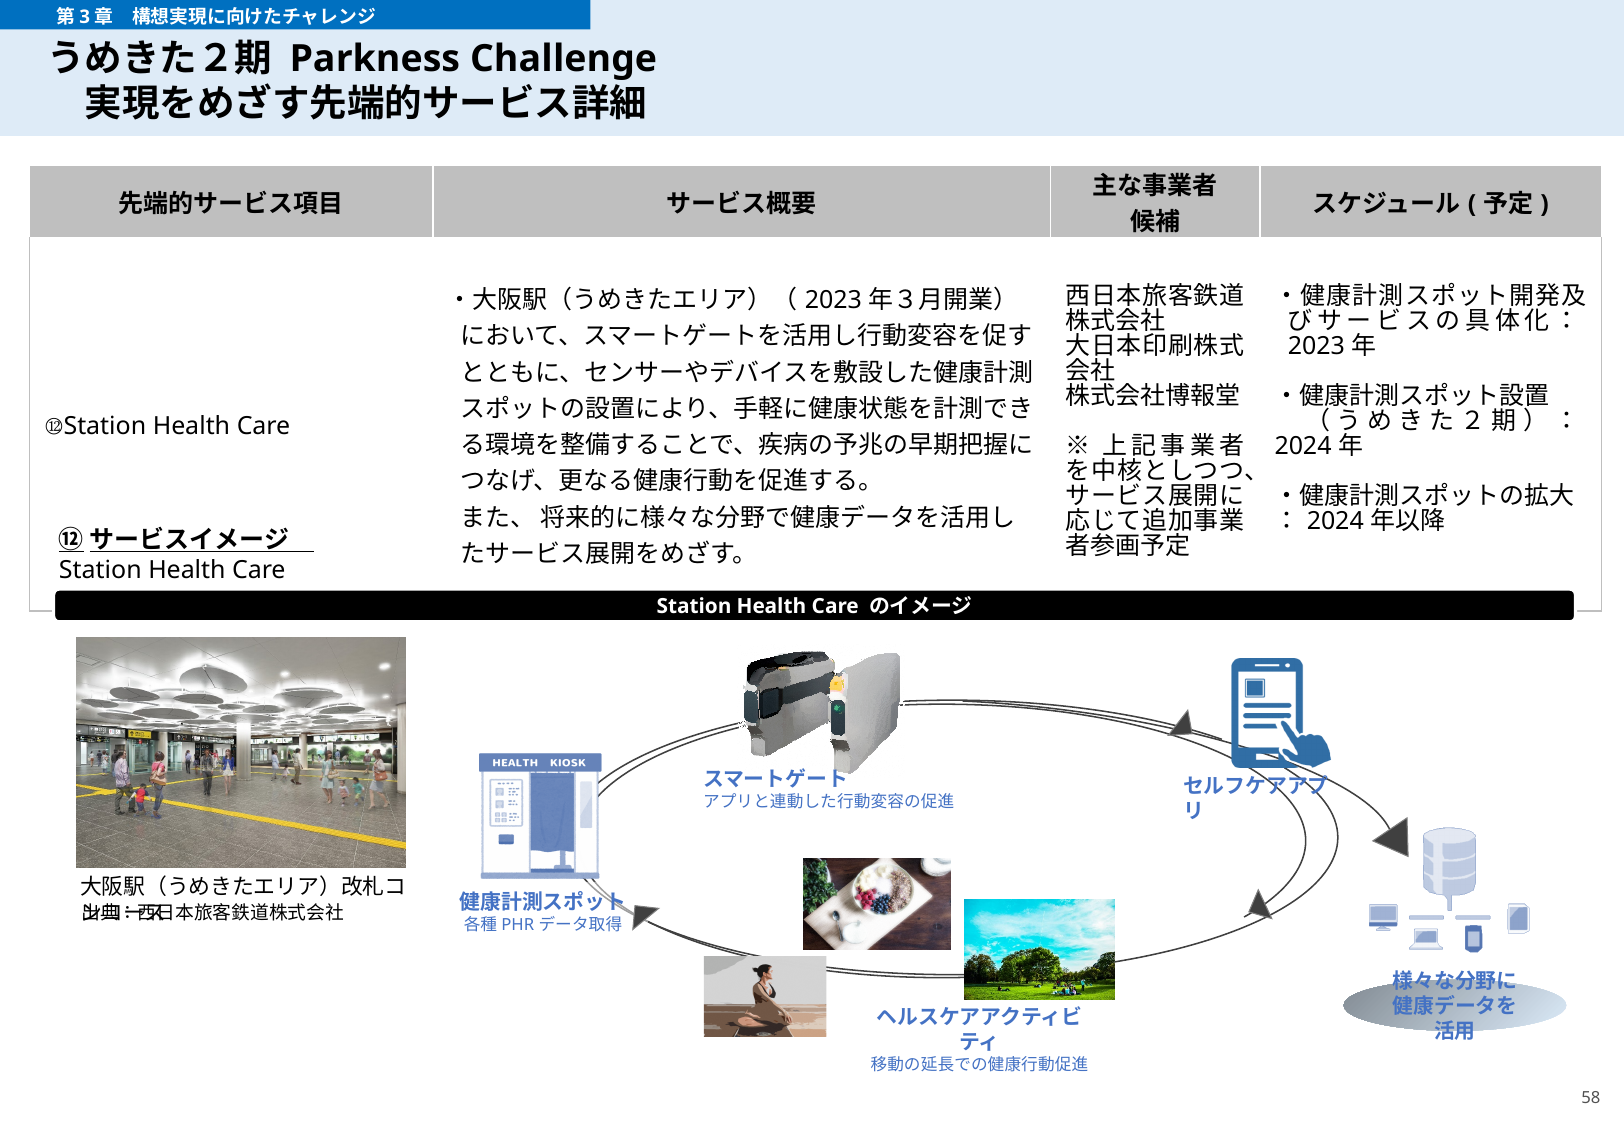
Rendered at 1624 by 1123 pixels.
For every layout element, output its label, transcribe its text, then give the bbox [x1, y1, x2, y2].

text_box 第3章 構想実現に向けたチャレンジ [0, 0, 591, 30]
table_header スケジュール(予定) [1261, 166, 1601, 237]
table_header 先端的サービス項目 [30, 166, 432, 237]
text_box ⑫サービスイメージ Station Health Care [43, 515, 544, 592]
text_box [104, 644, 1567, 1057]
picture [76, 637, 406, 869]
table_cell ⑫Station Health Care [30, 239, 433, 610]
text_box Station Health Care のイメージ [52, 587, 1578, 624]
table_cell ・健康計測スポット開発及びサービスの具体化：2023年 ・健康計測スポット設置 （うめきた２期）：2024年 ・健康計測スポットの拡大 ：2024年以降 [1260, 239, 1601, 610]
table_header サービス概要 [434, 166, 1050, 237]
slide_number 58 [1246, 1086, 1601, 1107]
text_box 大阪駅（うめきたエリア）改札コンコース [64, 864, 104, 933]
table_header 主な事業者 候補 [1051, 166, 1259, 237]
title うめきた２期 Parkness Challenge 実現をめざす先端的サービス詳細 [0, 0, 1624, 136]
table_cell ・大阪駅（うめきたエリア）（2023年３月開業）において、スマートゲートを活用し行動変容を促すとともに、センサーやデバイスを敷設した健康計測スポットの設置により、手軽に健康状態を計測できる環境を整備することで、疾病の予兆の早期把握につなげ、更なる健康行動を促進する。 また、 将来的に様々な分野で健康データを活用したサービス展開をめざす。 [433, 239, 1051, 587]
table_cell 西日本旅客鉄道株式会社 大日本印刷株式会社 株式会社博報堂 ※上記事業者を中核としつつ、サービス展開に応じて追加事業者参画予定 [1051, 239, 1260, 587]
